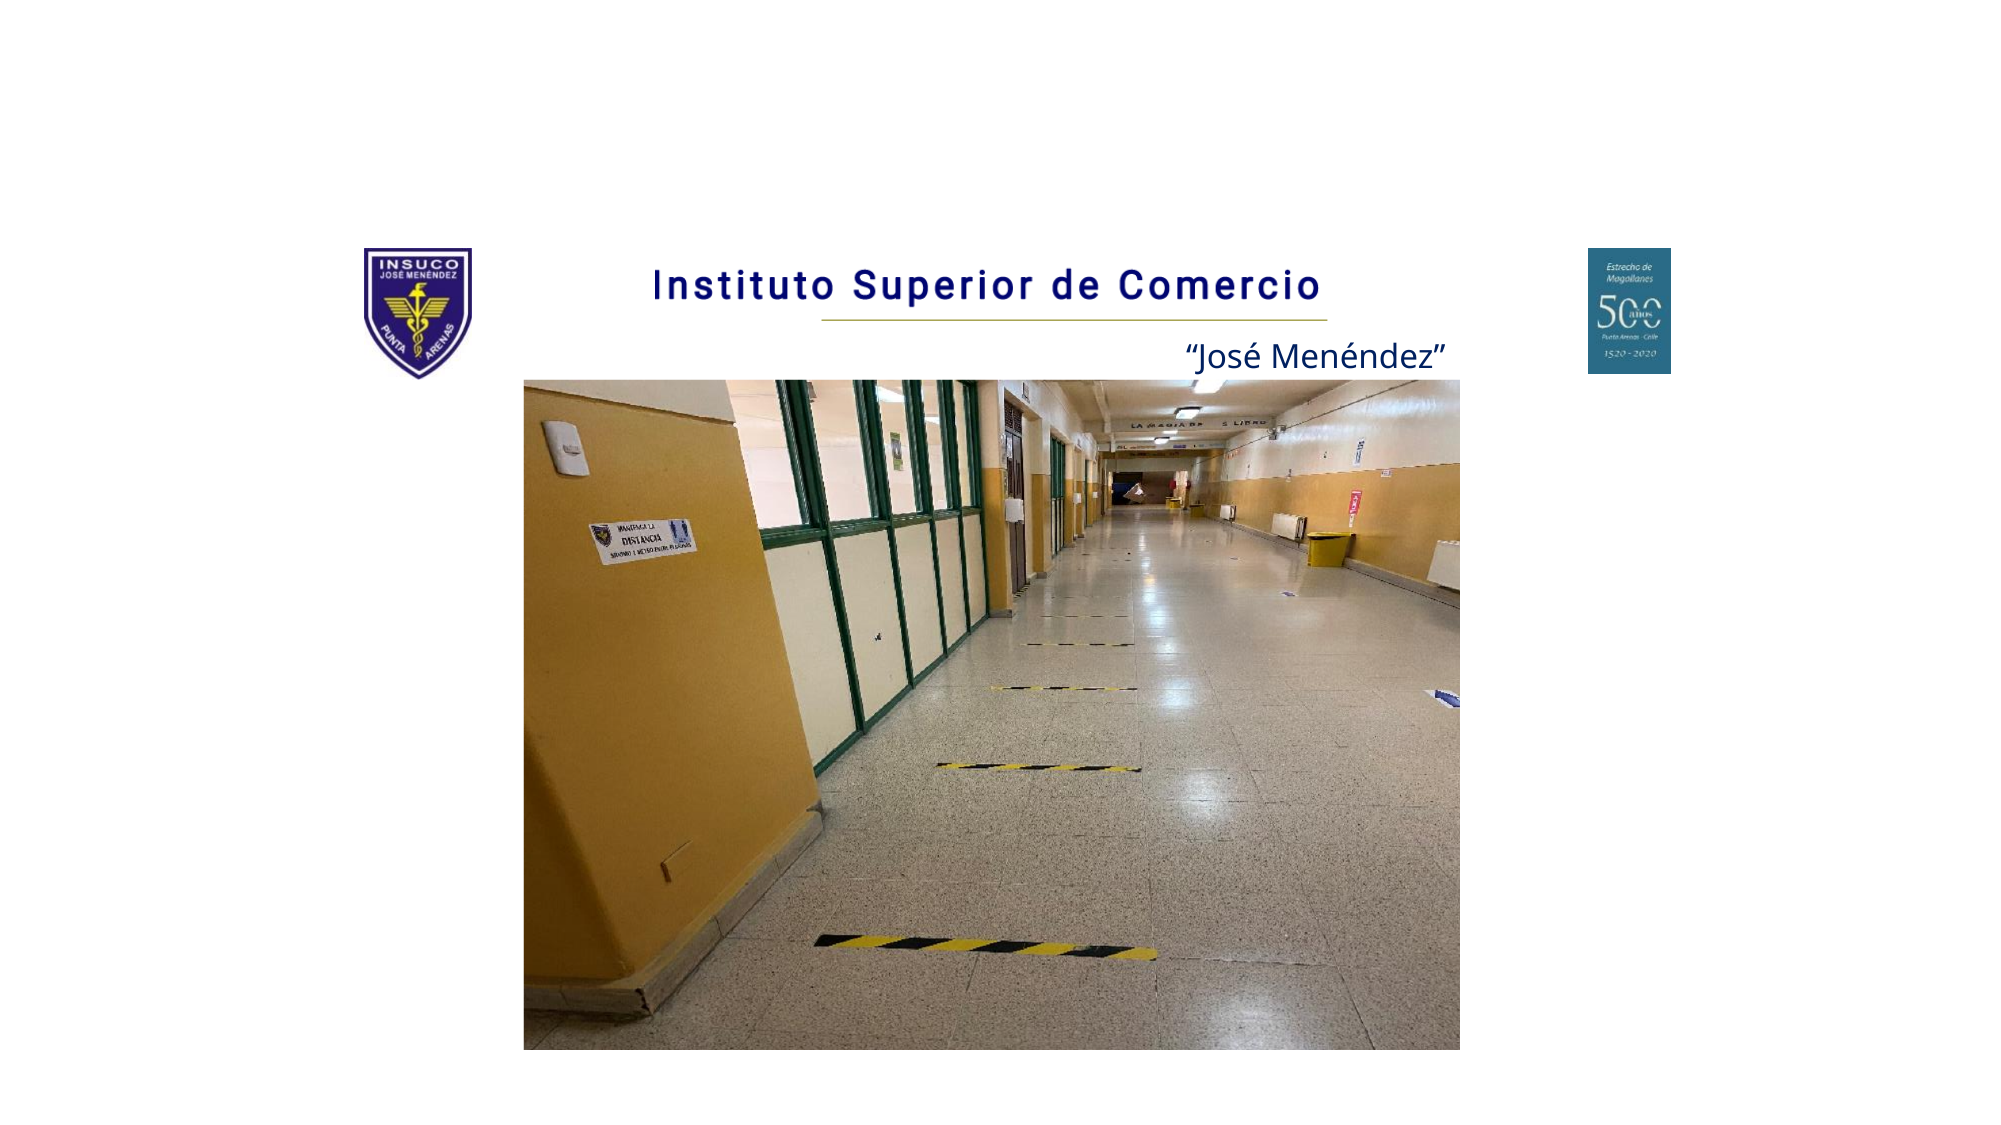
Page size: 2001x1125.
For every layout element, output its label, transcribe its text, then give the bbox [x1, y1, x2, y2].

title “José Menéndez” [1327, 322, 1529, 525]
picture [1588, 248, 1671, 375]
picture [364, 248, 472, 380]
picture [525, 246, 1460, 1125]
